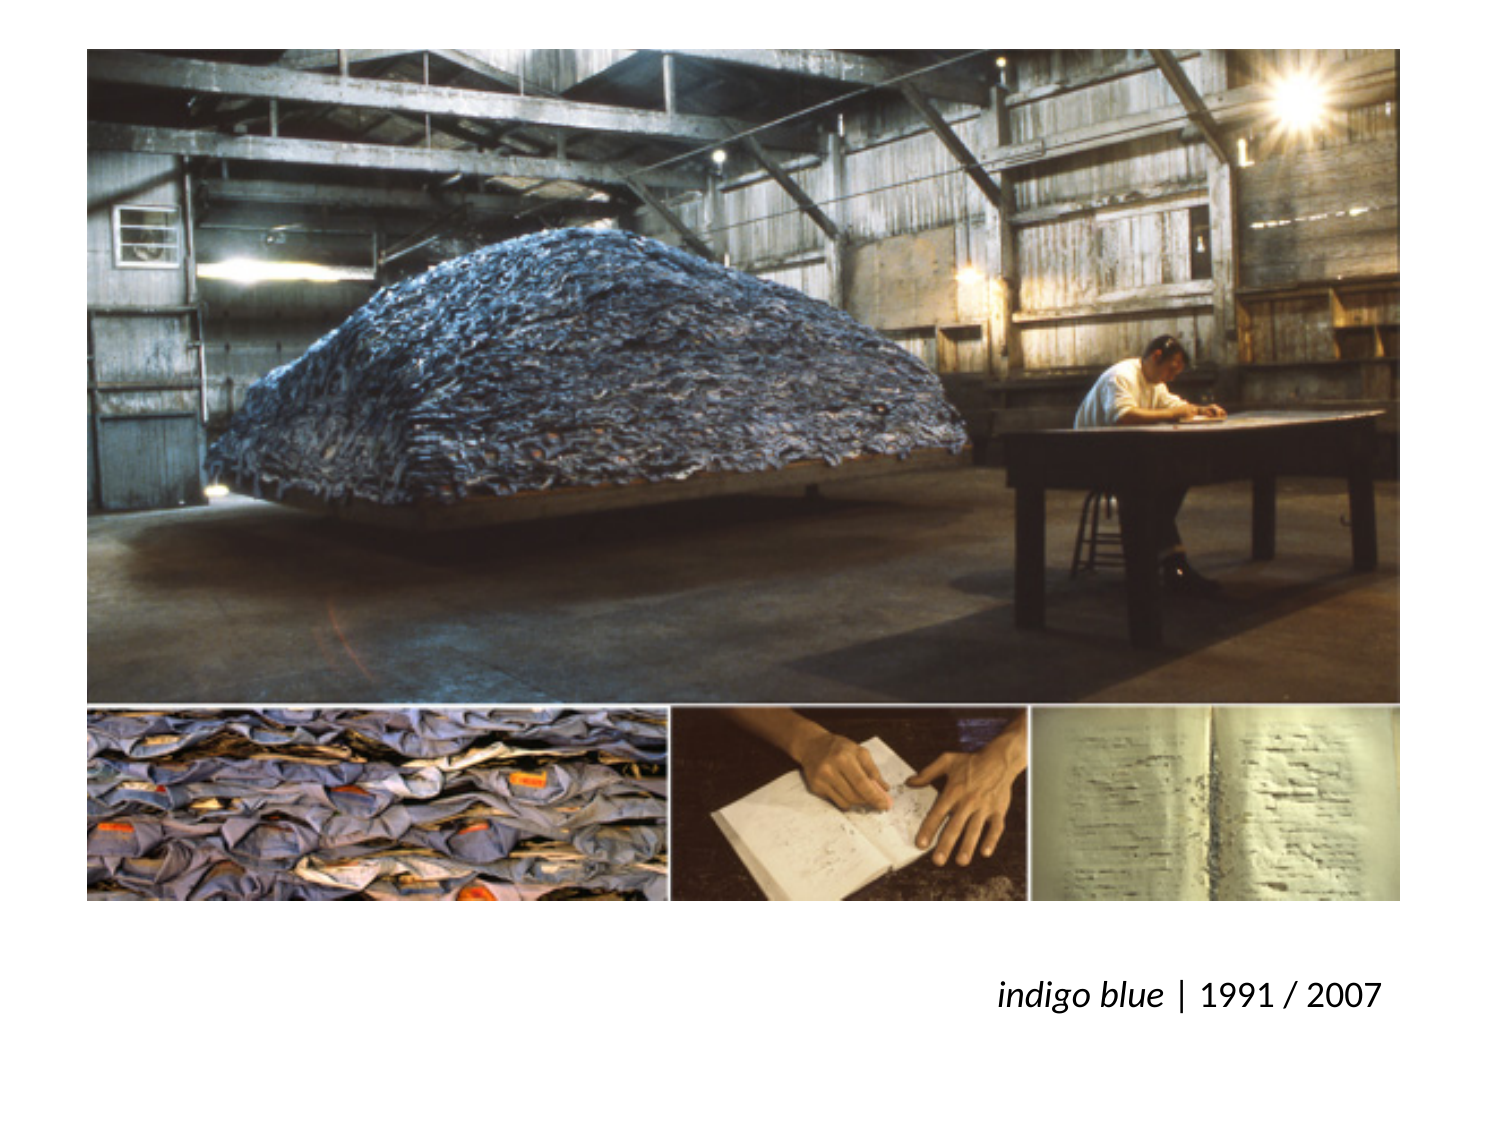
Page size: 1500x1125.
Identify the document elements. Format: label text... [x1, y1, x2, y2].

picture [87, 49, 1401, 902]
text_box indigo blue | 1991 / 2007 [982, 962, 1398, 1023]
